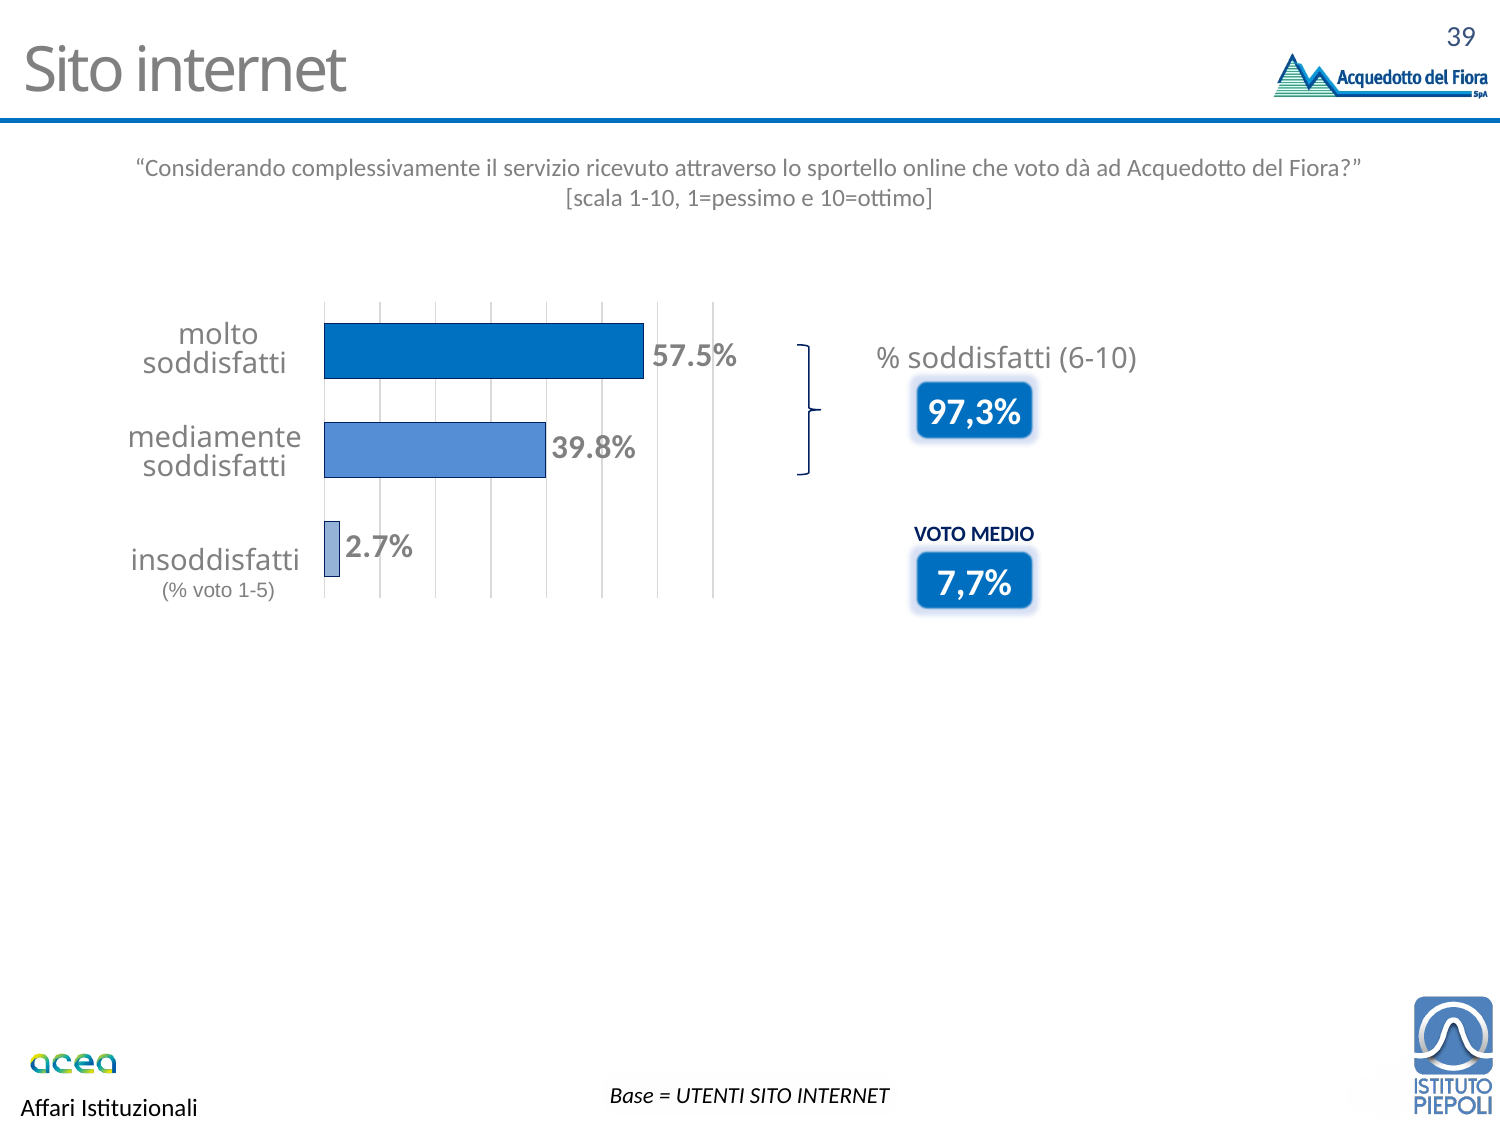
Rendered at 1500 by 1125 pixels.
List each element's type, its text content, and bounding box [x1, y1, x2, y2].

text_box VOTO MEDIO [815, 515, 1140, 553]
text_box 97,3% [918, 383, 1031, 437]
text_box % soddisfatti (6-10) [815, 333, 1152, 381]
title Sito internet [0, 18, 1459, 114]
text_box mediamente soddisfatti (% voto 6-7) [88, 416, 295, 507]
text_box molto soddisfatti (% voto 8-10) [88, 314, 295, 404]
text_box Base = UTENTI SITO INTERNET [619, 1089, 882, 1100]
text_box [615, 1085, 885, 1103]
picture [1459, 42, 1495, 114]
text_box insoddisfatti (% voto 1-5) [88, 534, 295, 609]
text_box “Considerando complessivamente il servizio ricevuto attraverso lo sportello online che voto dà ad Acquedotto del Fiora?” [scala 1-10, 1=pessimo e 10=ottimo] [94, 144, 1406, 220]
text_box 7,7% [918, 553, 1031, 607]
chart [300, 278, 810, 622]
picture [1410, 992, 1495, 1118]
picture [20, 1043, 124, 1083]
